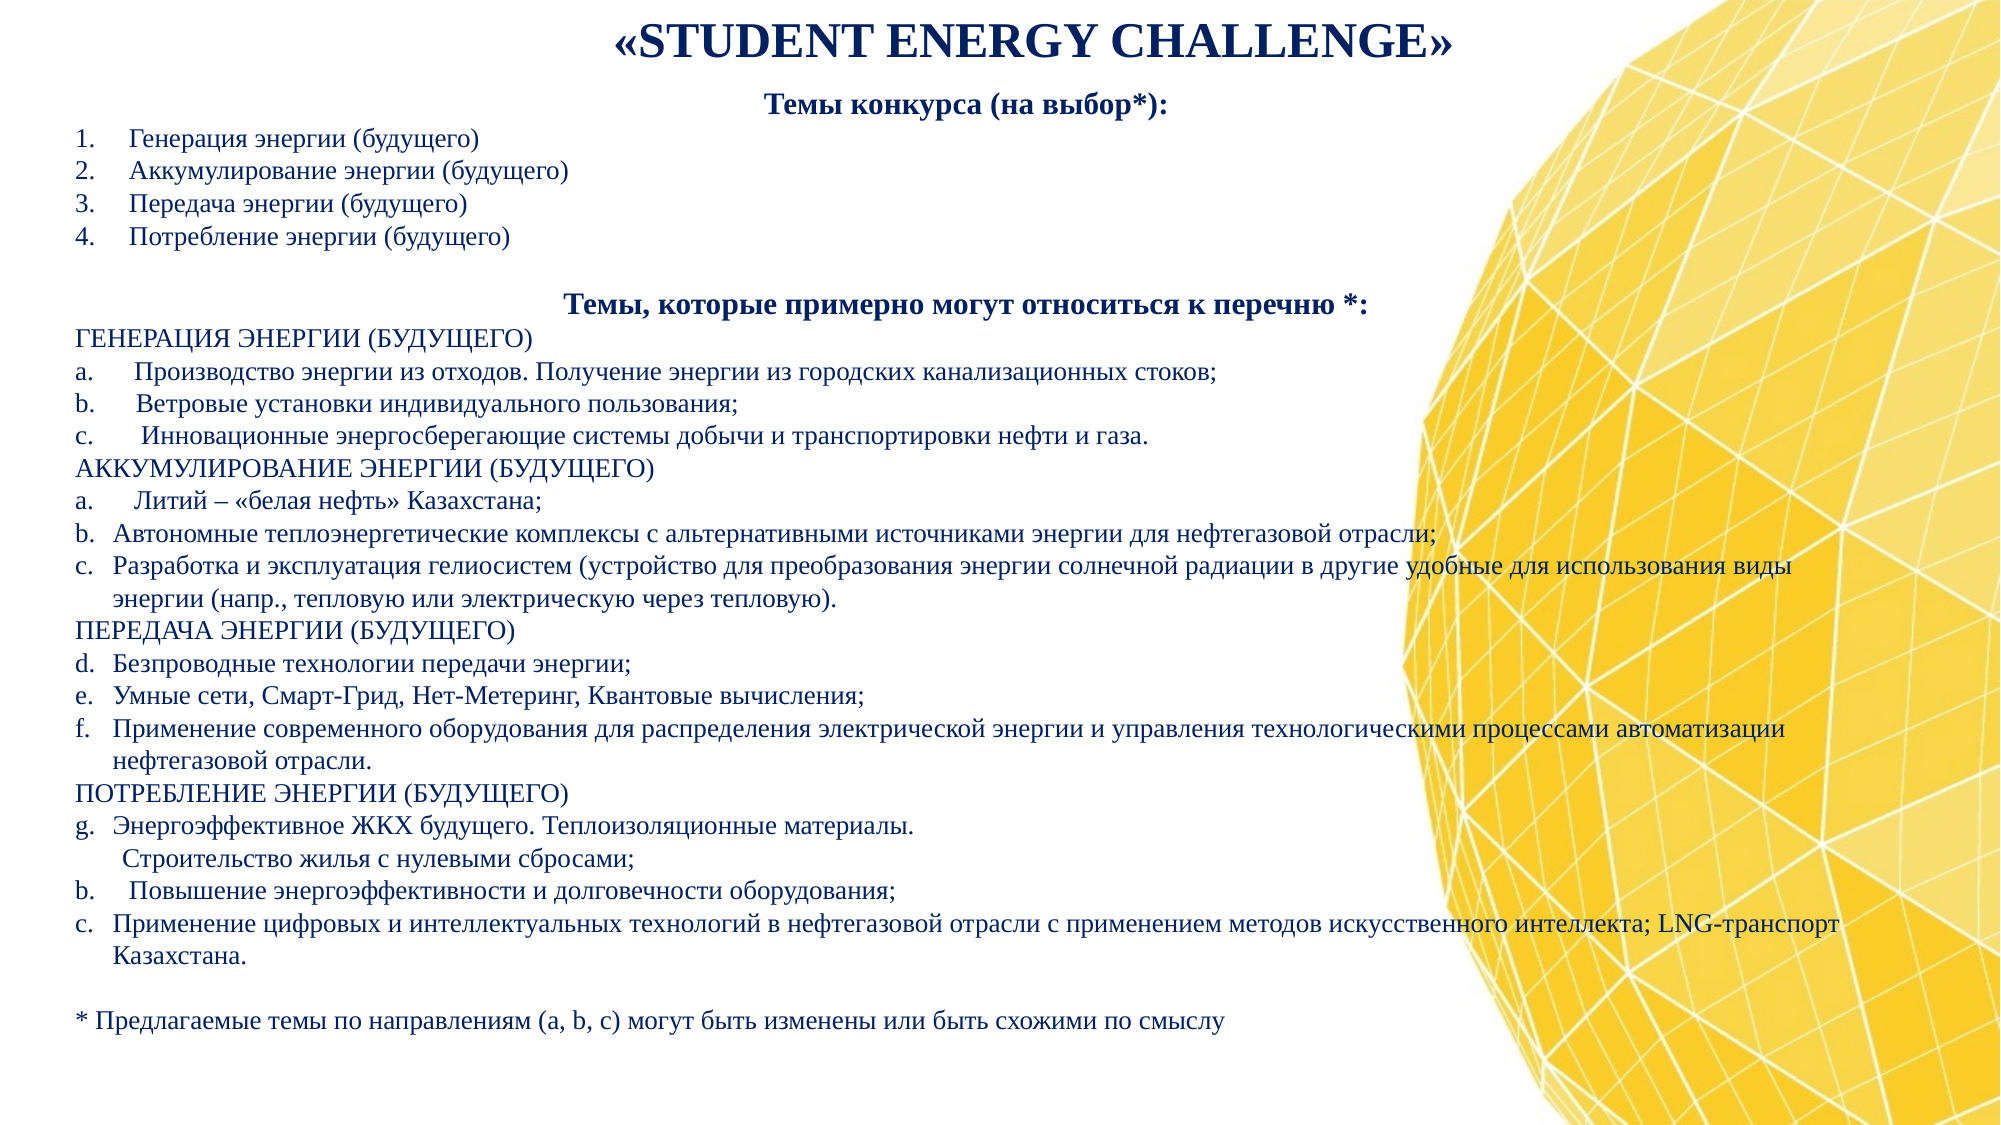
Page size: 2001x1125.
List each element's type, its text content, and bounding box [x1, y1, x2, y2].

text_box «STUDENT ENERGY CHALLENGE» [599, 0, 1338, 75]
text_box Темы конкурса (на выбор*): 1. Генерация энергии (будущего) 2. Аккумулирование энергии (будущего) 3. Передача энергии (будущего) 4. Потребление энергии (будущего) Темы, которые примерно могут относиться к перечню *: ГЕНЕРАЦИЯ ЭНЕРГИИ (БУДУЩЕГО) a. Производство энергии из отходов. Получение энергии из городских канализационных стоков; b. Ветровые установки индивидуального пользования; с. Инновационные энергосберегающие системы добычи и транспортировки нефти и газа. АККУМУЛИРОВАНИЕ ЭНЕРГИИ (БУДУЩЕГО) a. Литий – «белая нефть» Казахстана; Автономные теплоэнергетические комплексы с альтернативными источниками энергии для нефтегазовой отрасли; Разработка и эксплуатация гелиосистем (устройство для преобразования энергии солнечной радиации в другие удобные для использования виды энергии (напр., тепловую или электрическую через тепловую). ПЕРЕДАЧА ЭНЕРГИИ (БУДУЩЕГО) Безпроводные технологии передачи энергии; Умные сети, Смарт-Грид, Нет-Метеринг, Квантовые вычисления; Применение современного оборудования для распределения электрической энергии и управления технологическими процессами автоматизации нефтегазовой отрасли. ПОТРЕБЛЕНИЕ ЭНЕРГИИ (БУДУЩЕГО) Энергоэффективное ЖКХ будущего. Теплоизоляционные материалы. Строительство жилья с нулевыми сбросами; b. Повышение энергоэффективности и долговечности оборудования; Применение цифровых и интеллектуальных технологий в нефтегазовой отрасли с применением методов искусственного интеллекта; LNG-транспорт Казахстана. * Предлагаемые темы по направлениям (a, b, c) могут быть изменены или быть схожими по смыслу [60, 75, 1338, 1043]
picture [1338, 0, 2000, 1125]
